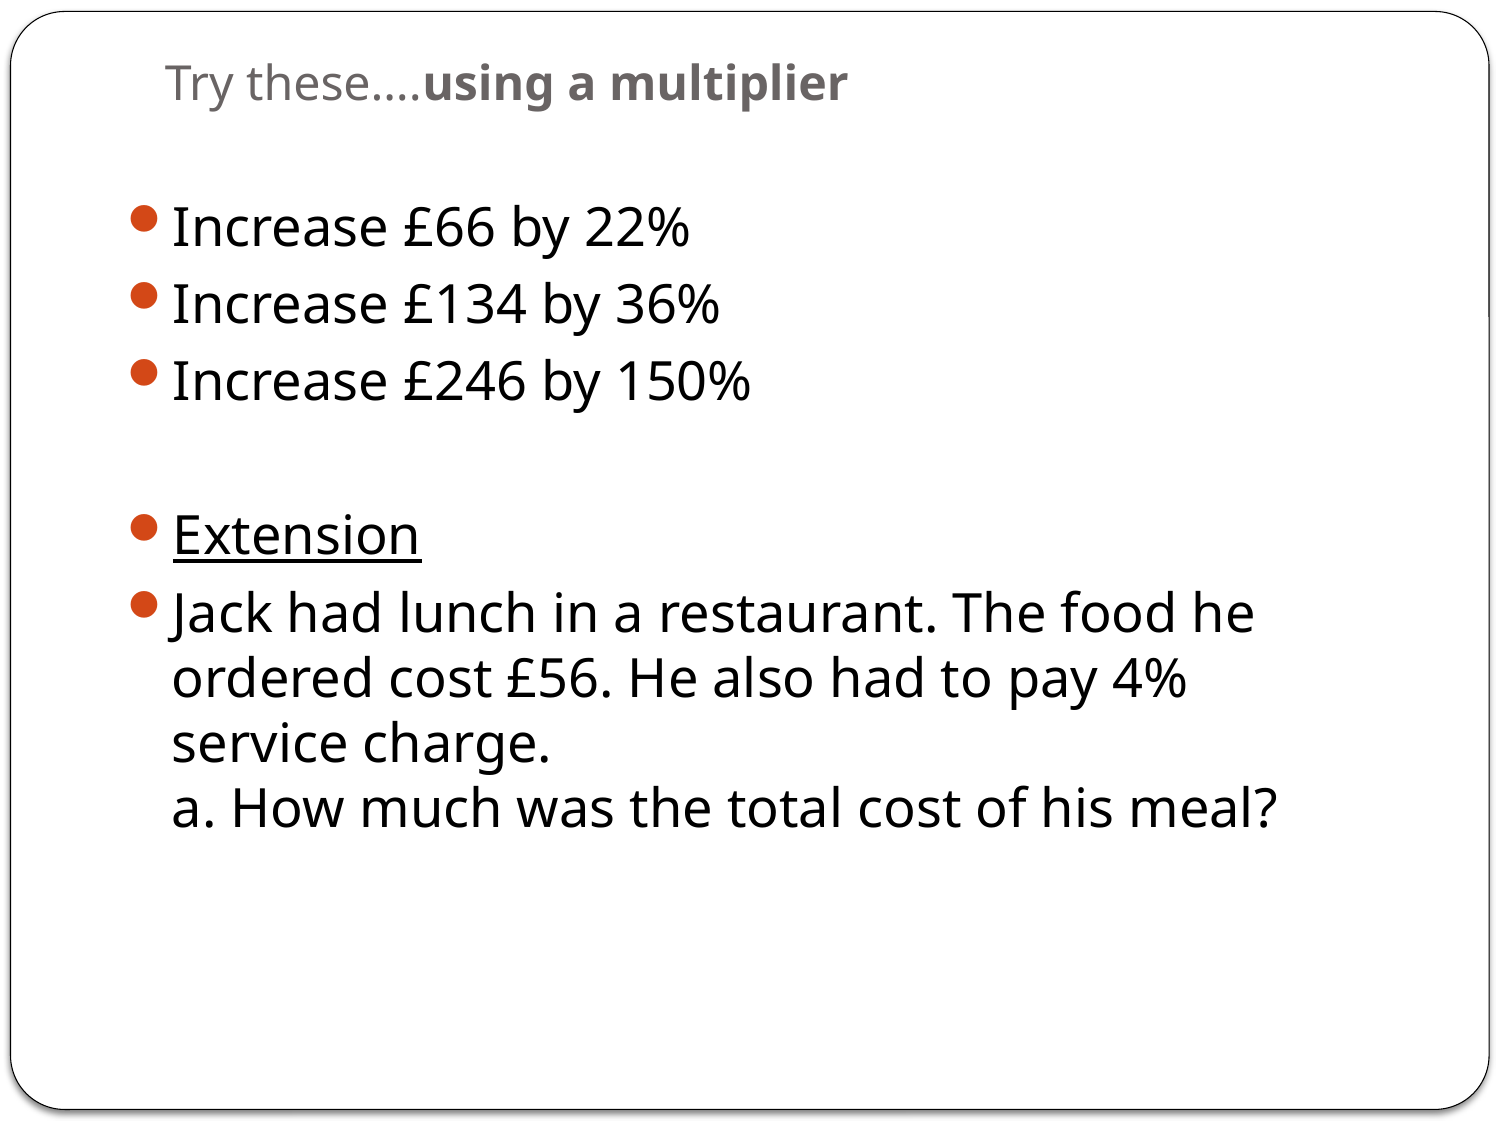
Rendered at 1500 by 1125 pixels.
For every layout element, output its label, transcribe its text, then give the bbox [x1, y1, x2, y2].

list Increase £66 by 22% Increase £134 by 36% Increase £246 by 150% Extension Jack had lunch in a restaurant. The food he ordered cost £56. He also had to pay 4% service charge. a. How much was the total cost of his meal? [112, 184, 1388, 935]
title Try these….using a multiplier [150, 45, 1425, 126]
